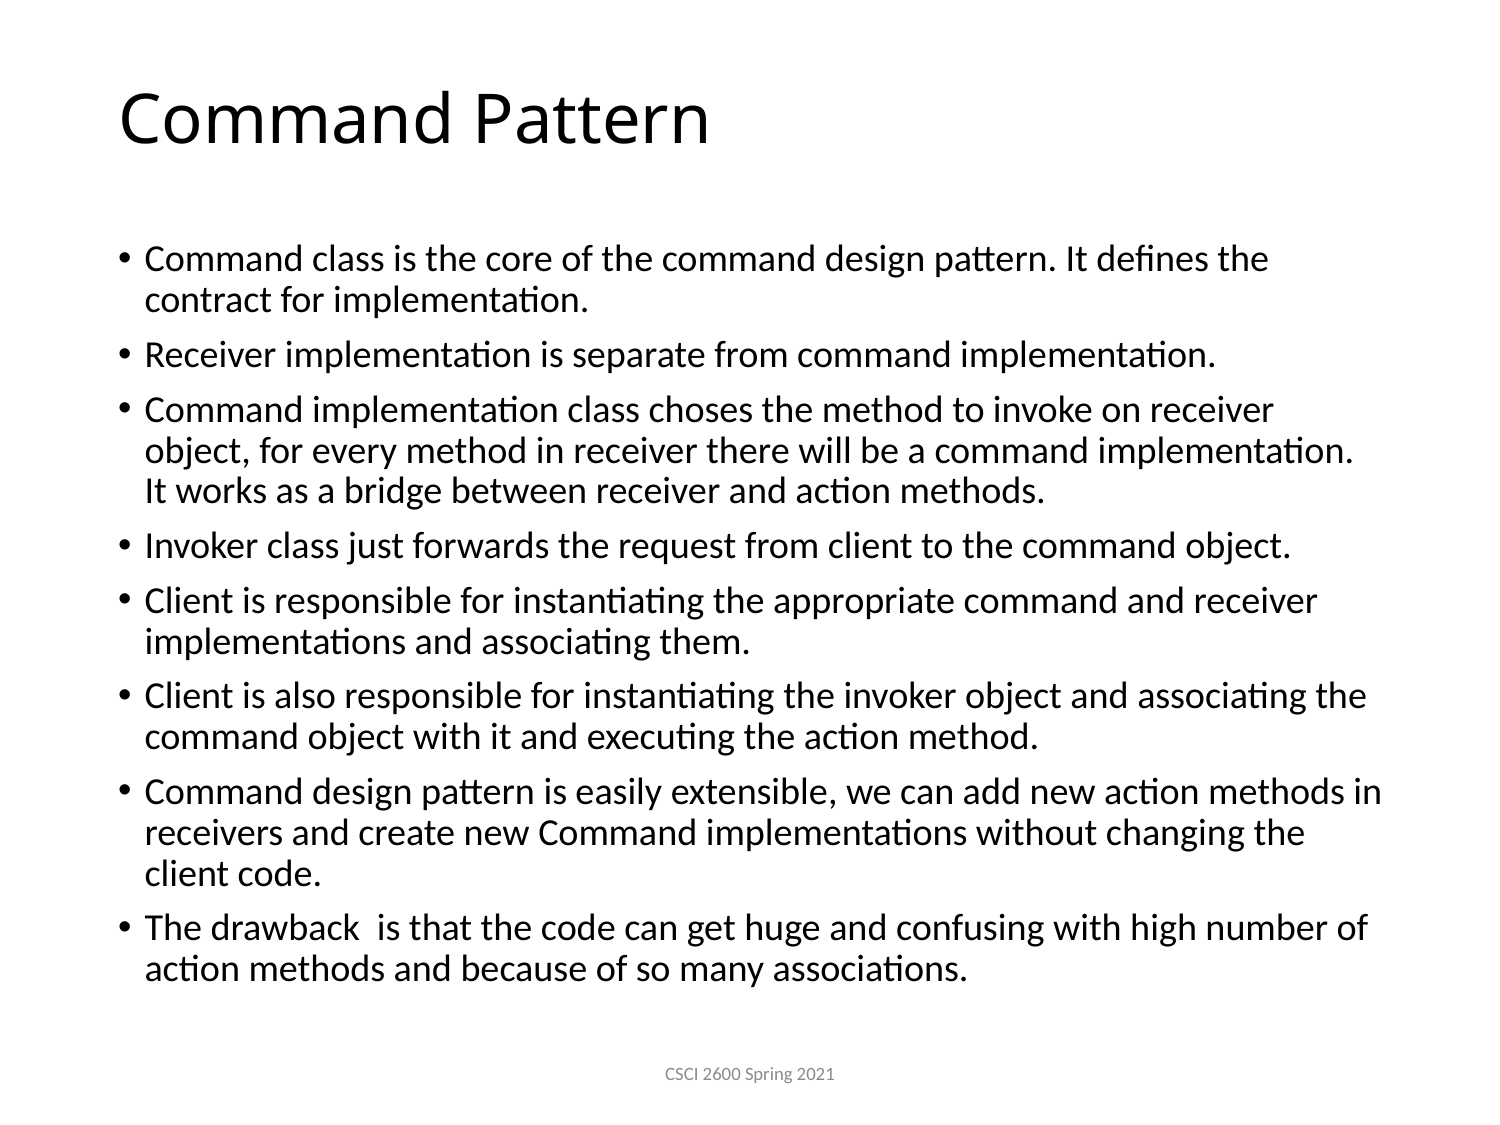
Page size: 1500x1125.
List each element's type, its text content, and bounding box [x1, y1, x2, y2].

title Command Pattern [103, 59, 1267, 183]
footer CSCI 2600 Spring 2021 [496, 1042, 1004, 1103]
list Command class is the core of the command design pattern. It defines the contract for implementation. Receiver implementation is separate from command implementation. Command implementation class choses the method to invoke on receiver object, for every method in receiver there will be a command implementation. It works as a bridge between receiver and action methods. Invoker class just forwards the request from client to the command object. Client is responsible for instantiating the appropriate command and receiver implementations and associating them. Client is also responsible for instantiating the invoker object and associating the command object with it and executing the action method. Command design pattern is easily extensible, we can add new action methods in receivers and create new Command implementations without changing the client code. The drawback is that the code can get huge and confusing with high number of action methods and because of so many associations. [103, 231, 1397, 1014]
